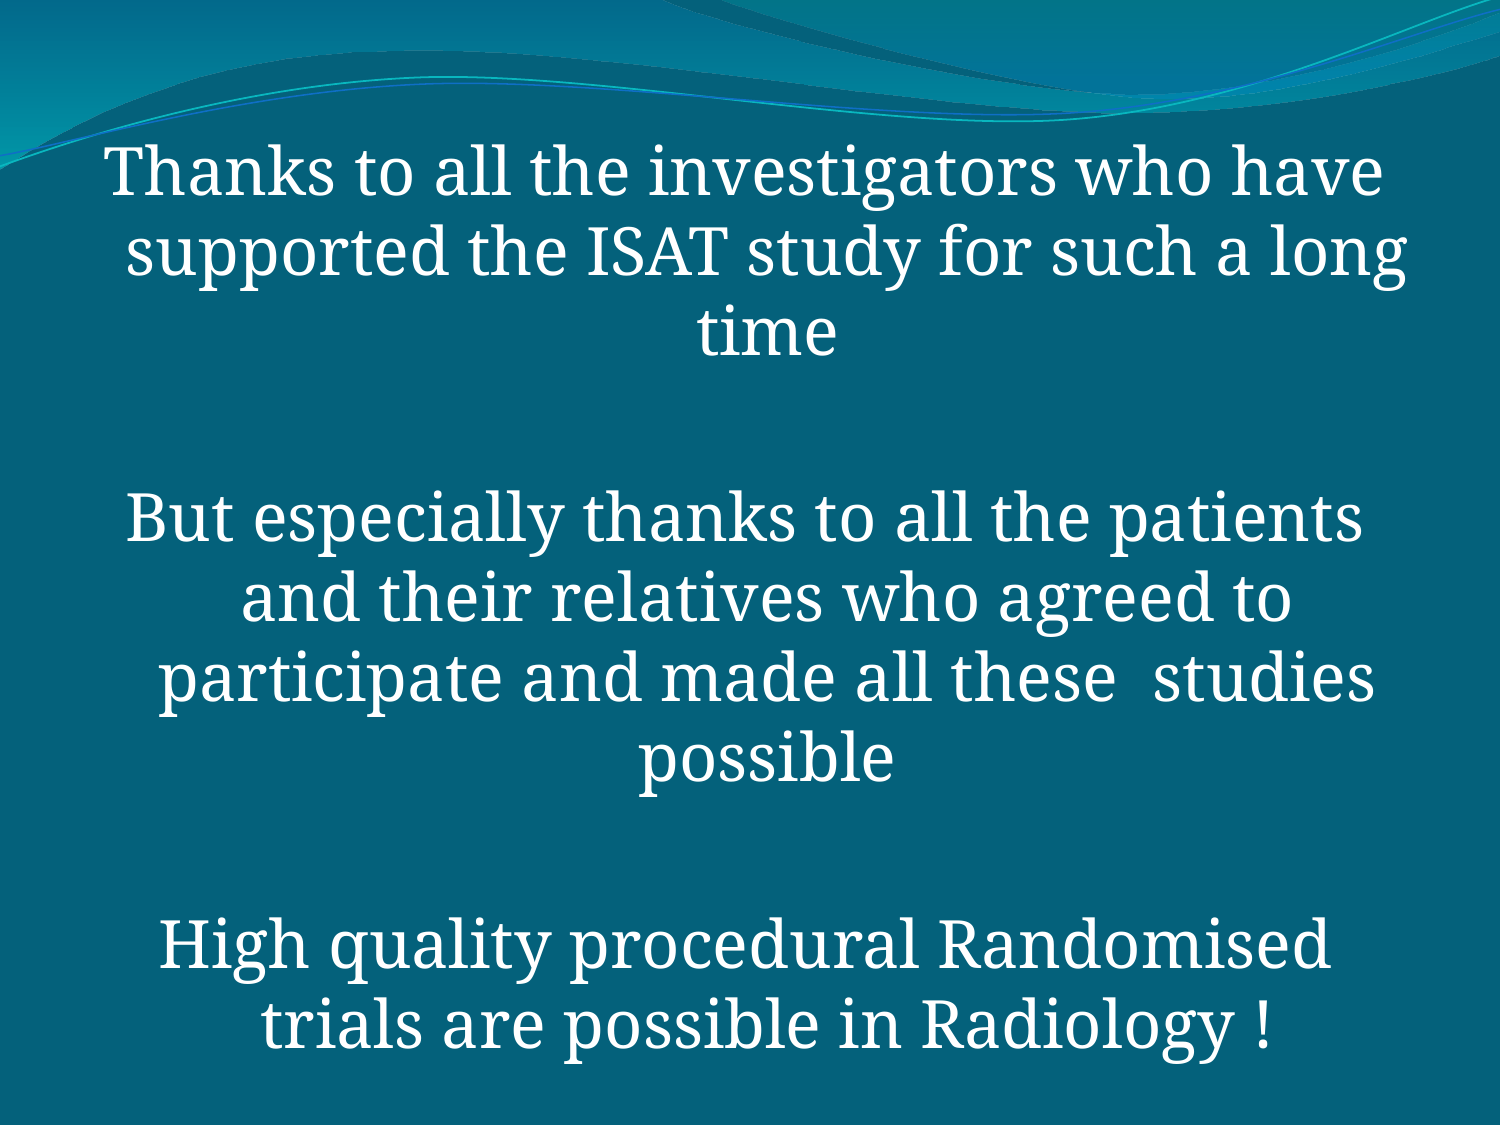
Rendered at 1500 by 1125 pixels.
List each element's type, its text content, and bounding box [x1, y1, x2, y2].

picture [1200, 1057, 1214, 1063]
list Thanks to all the investigators who have supported the ISAT study for such a long time But especially thanks to all the patients and their relatives who agreed to participate and made all these studies possible High quality procedural Randomised trials are possible in Radiology ! [53, 121, 1438, 1057]
picture [1164, 1057, 1192, 1063]
picture [565, 1057, 582, 1063]
